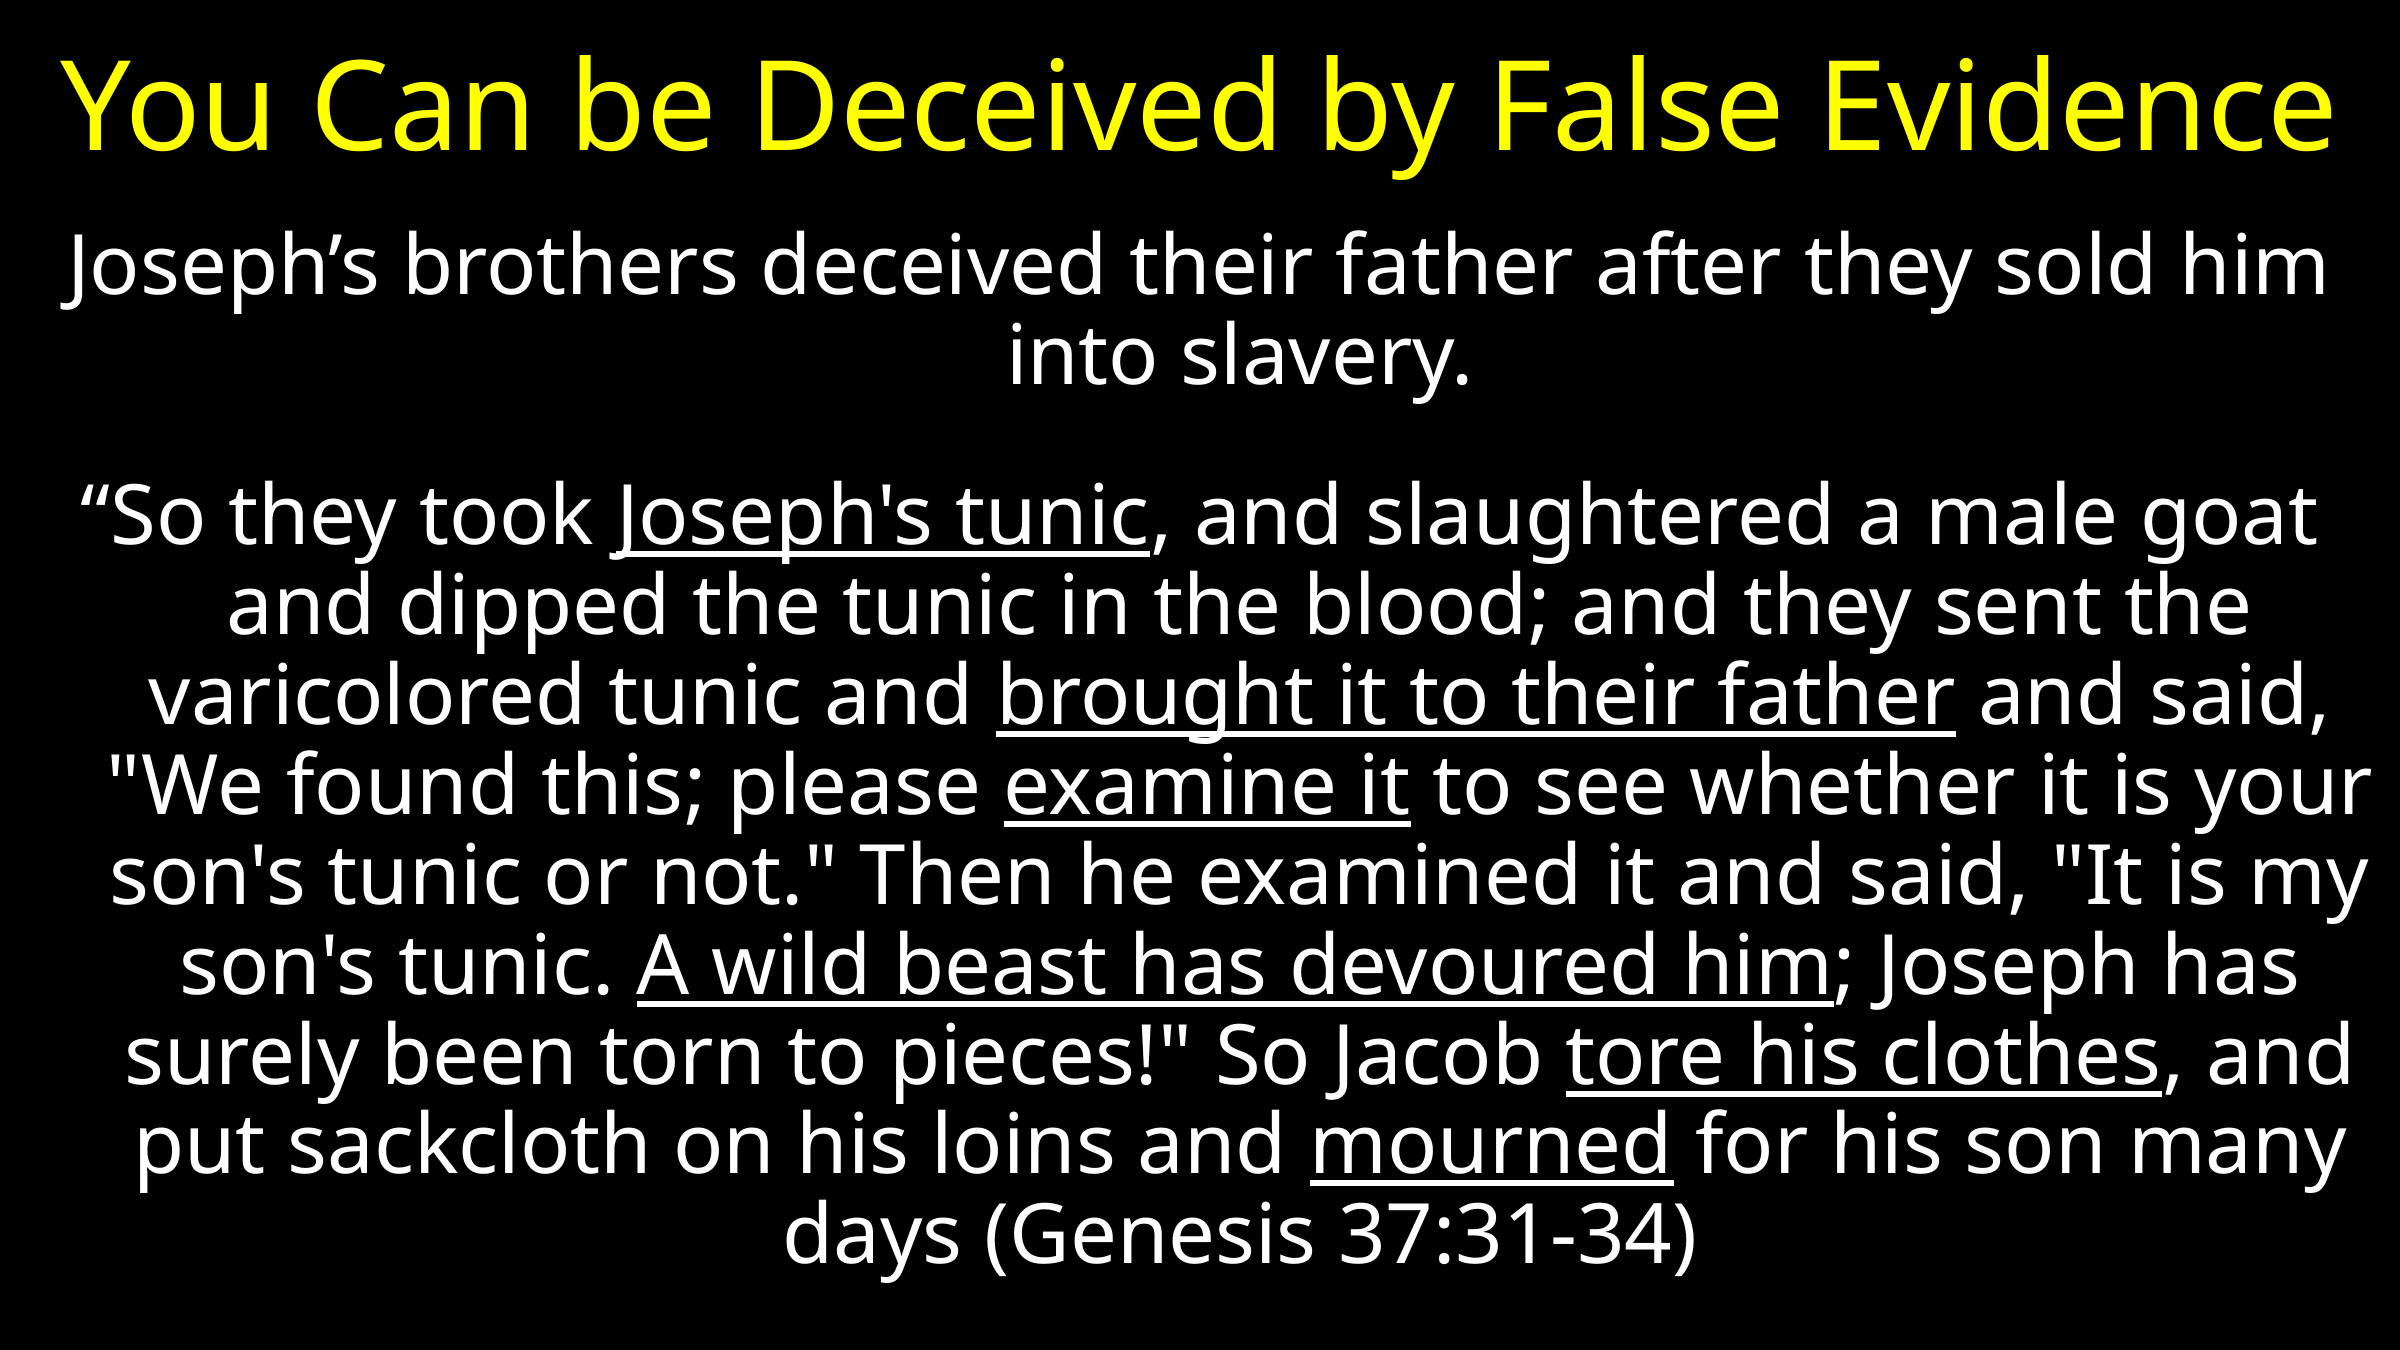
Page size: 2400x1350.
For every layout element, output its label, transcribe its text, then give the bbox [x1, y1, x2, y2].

title You Can be Deceived by False Evidence [0, 0, 2400, 200]
list Joseph’s brothers deceived their father after they sold him into slavery. “So they took Joseph's tunic, and slaughtered a male goat and dipped the tunic in the blood; and they sent the varicolored tunic and brought it to their father and said, "We found this; please examine it to see whether it is your son's tunic or not." Then he examined it and said, "It is my son's tunic. A wild beast has devoured him; Joseph has surely been torn to pieces!" So Jacob tore his clothes, and put sackcloth on his loins and mourned for his son many days (Genesis 37:31-34) [0, 212, 2400, 1350]
